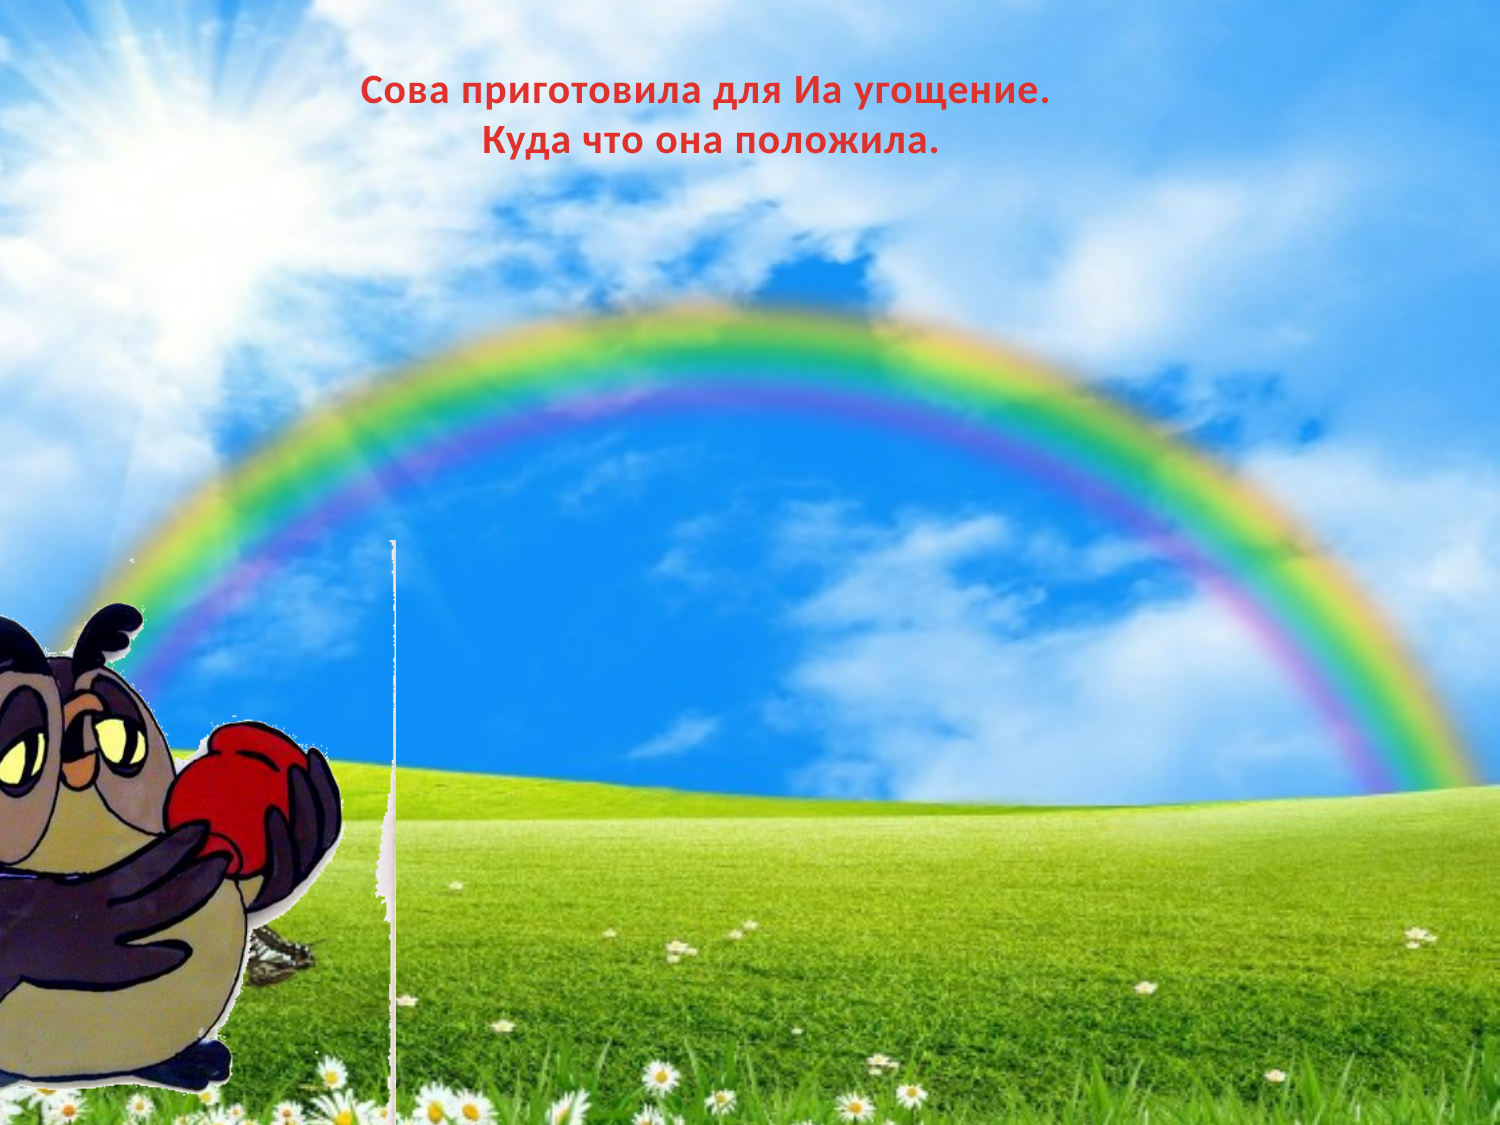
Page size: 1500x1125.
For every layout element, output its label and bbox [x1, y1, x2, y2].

list [0, 0, 1500, 1125]
picture [0, 540, 397, 1125]
